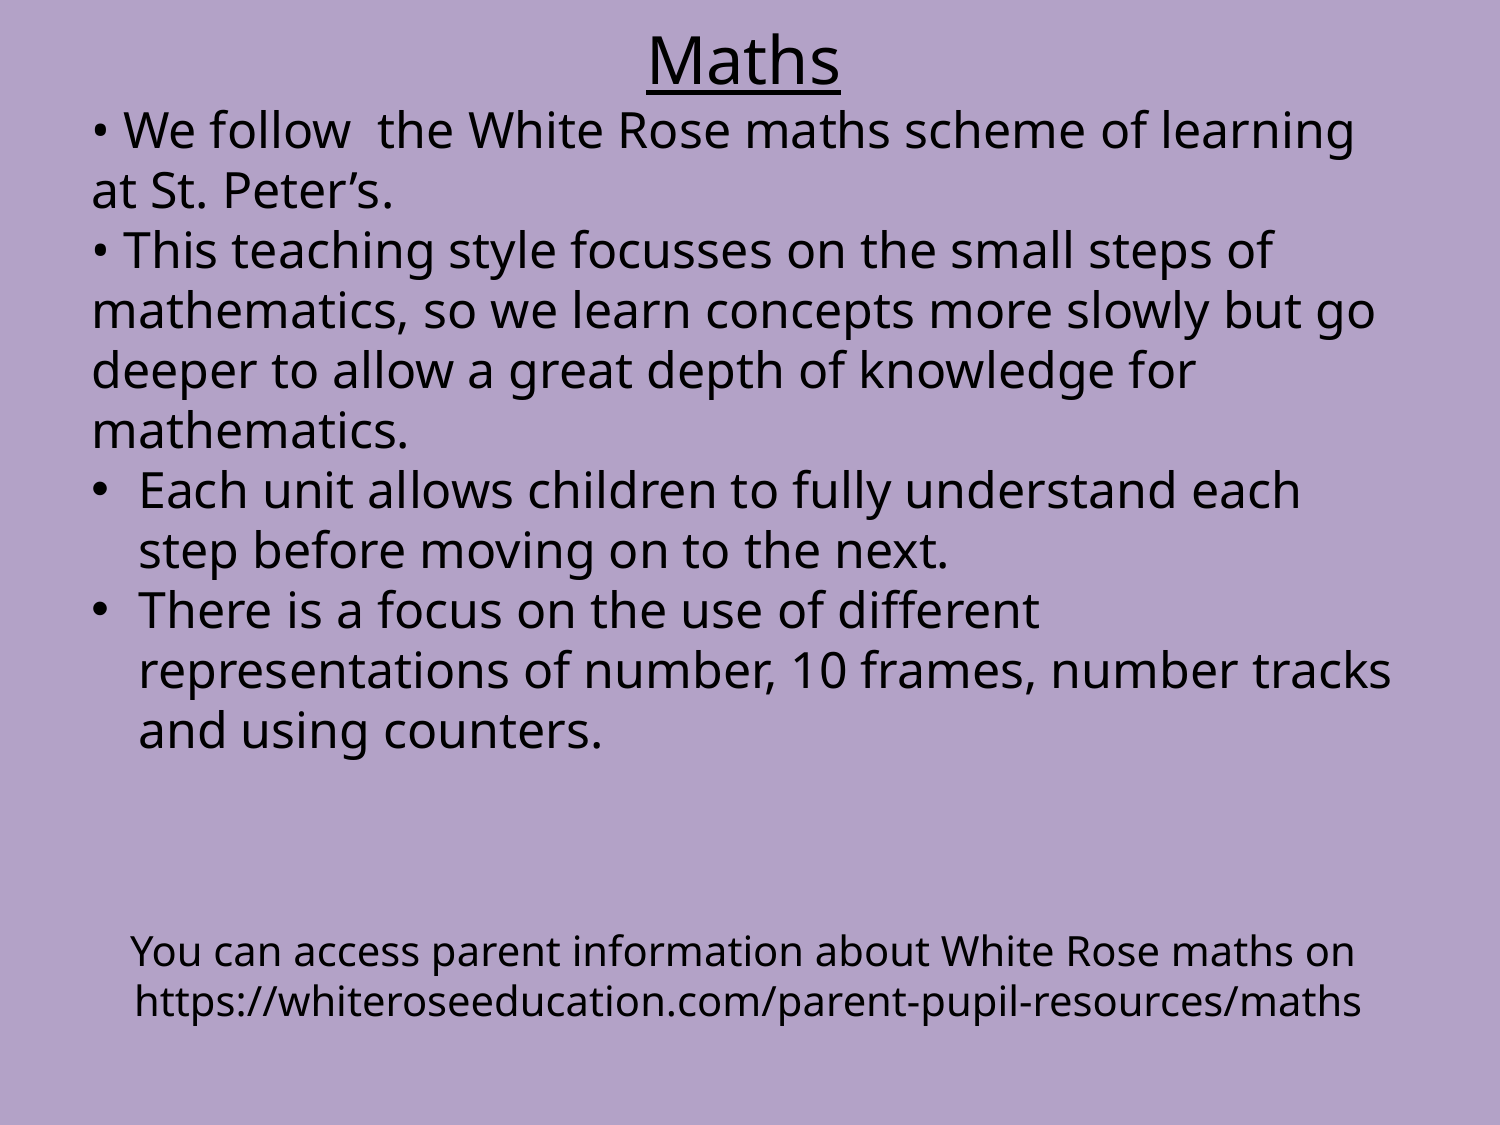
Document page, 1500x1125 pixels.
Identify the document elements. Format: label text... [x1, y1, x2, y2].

text_box Maths • We follow the White Rose maths scheme of learning at St. Peter’s. • This teaching style focusses on the small steps of mathematics, so we learn concepts more slowly but go deeper to allow a great depth of knowledge for mathematics. Each unit allows children to fully understand each step before moving on to the next. There is a focus on the use of different representations of number, 10 frames, number tracks and using counters. [76, 10, 1424, 766]
title You can access parent information about White Rose maths on https://whiteroseeducation.com/parent-pupil-resources/maths [73, 881, 1424, 1069]
